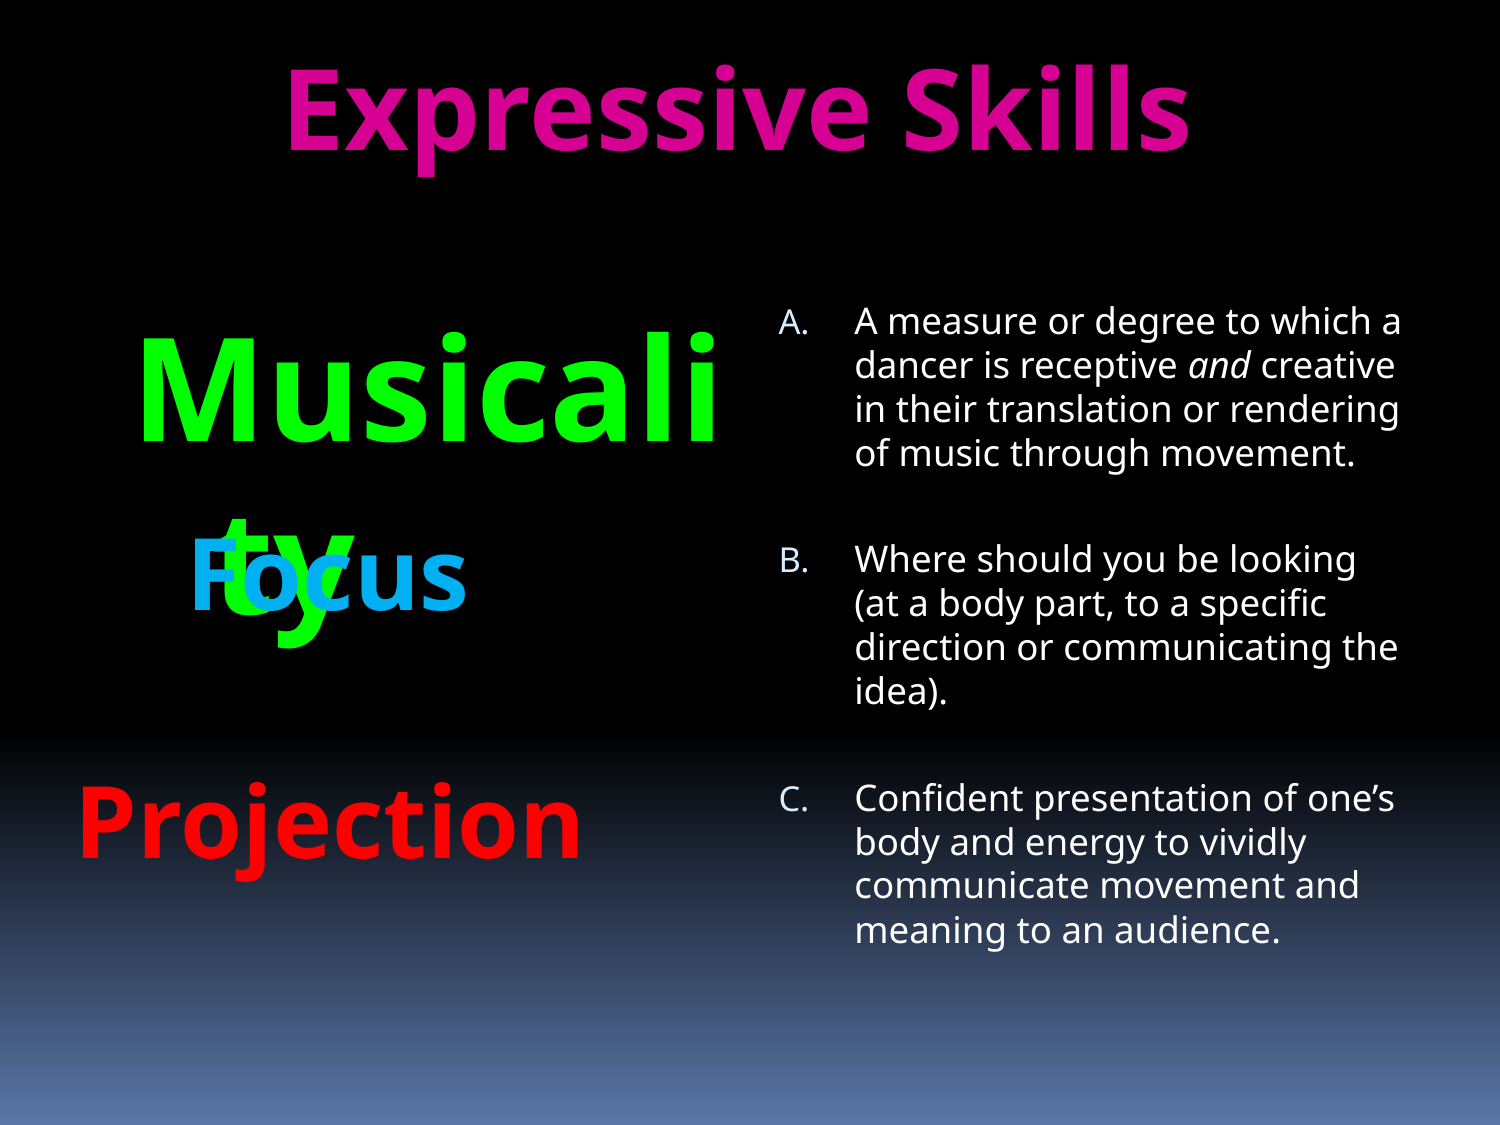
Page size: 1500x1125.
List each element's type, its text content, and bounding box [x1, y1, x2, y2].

text_box Projection [59, 751, 601, 887]
text_box Focus [170, 503, 485, 639]
list A measure or degree to which a dancer is receptive and creative in their translation or rendering of music through movement. Where should you be looking (at a body part, to a specific direction or communicating the idea). Confident presentation of one’s body and energy to vividly communicate movement and meaning to an audience. [763, 290, 1427, 1033]
text_box Expressive Skills [266, 30, 1208, 181]
list Musicality [100, 290, 763, 1010]
